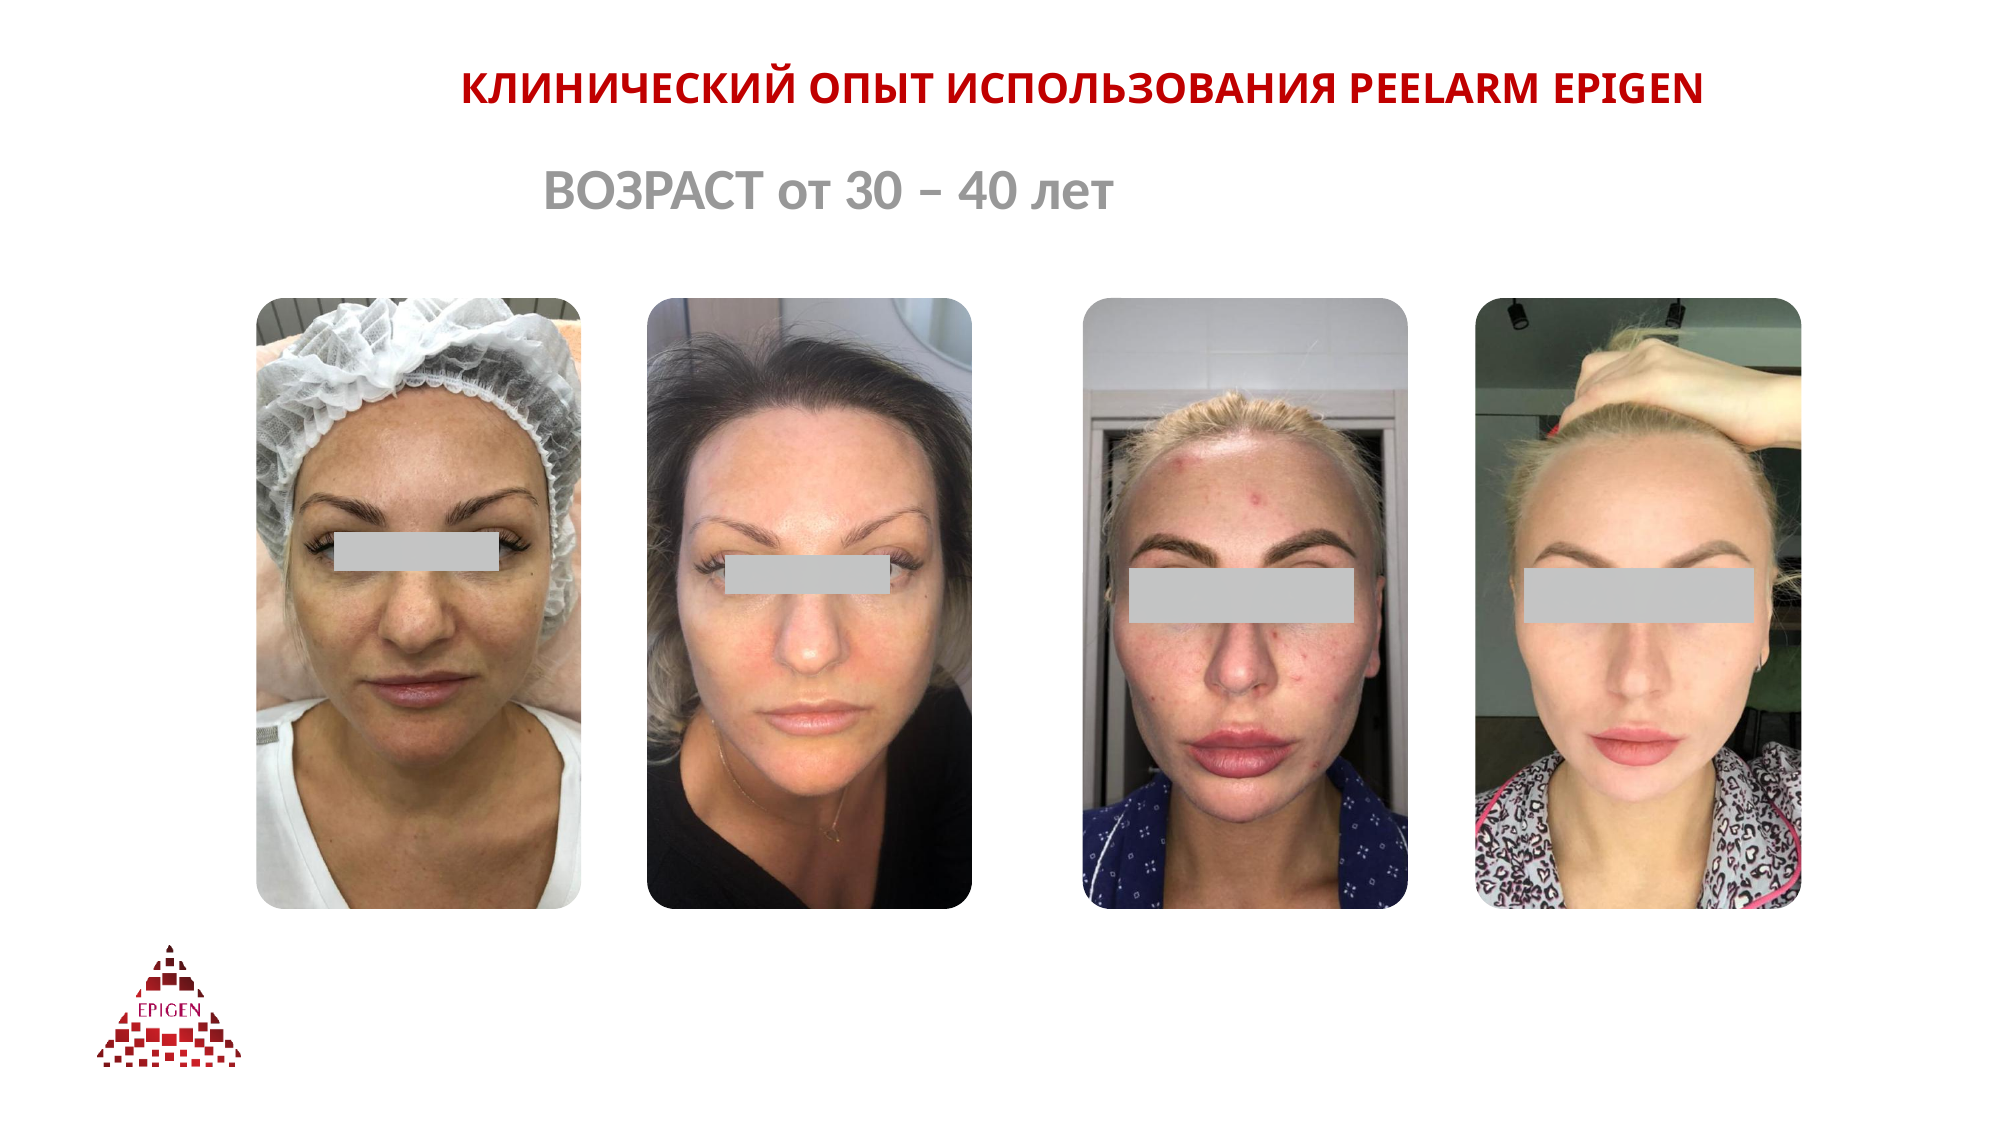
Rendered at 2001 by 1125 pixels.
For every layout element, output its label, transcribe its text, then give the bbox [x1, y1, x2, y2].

picture [646, 297, 973, 910]
text_box КЛИНИЧЕСКИЙ ОПЫТ ИСПОЛЬЗОВАНИЯ PEELARM EPIGEN [453, 54, 1864, 120]
picture [1082, 297, 1408, 910]
picture [256, 297, 582, 910]
picture [97, 944, 241, 1068]
text_box ВОЗРАСТ от 30 – 40 лет [536, 143, 1122, 229]
picture [1475, 297, 1802, 910]
